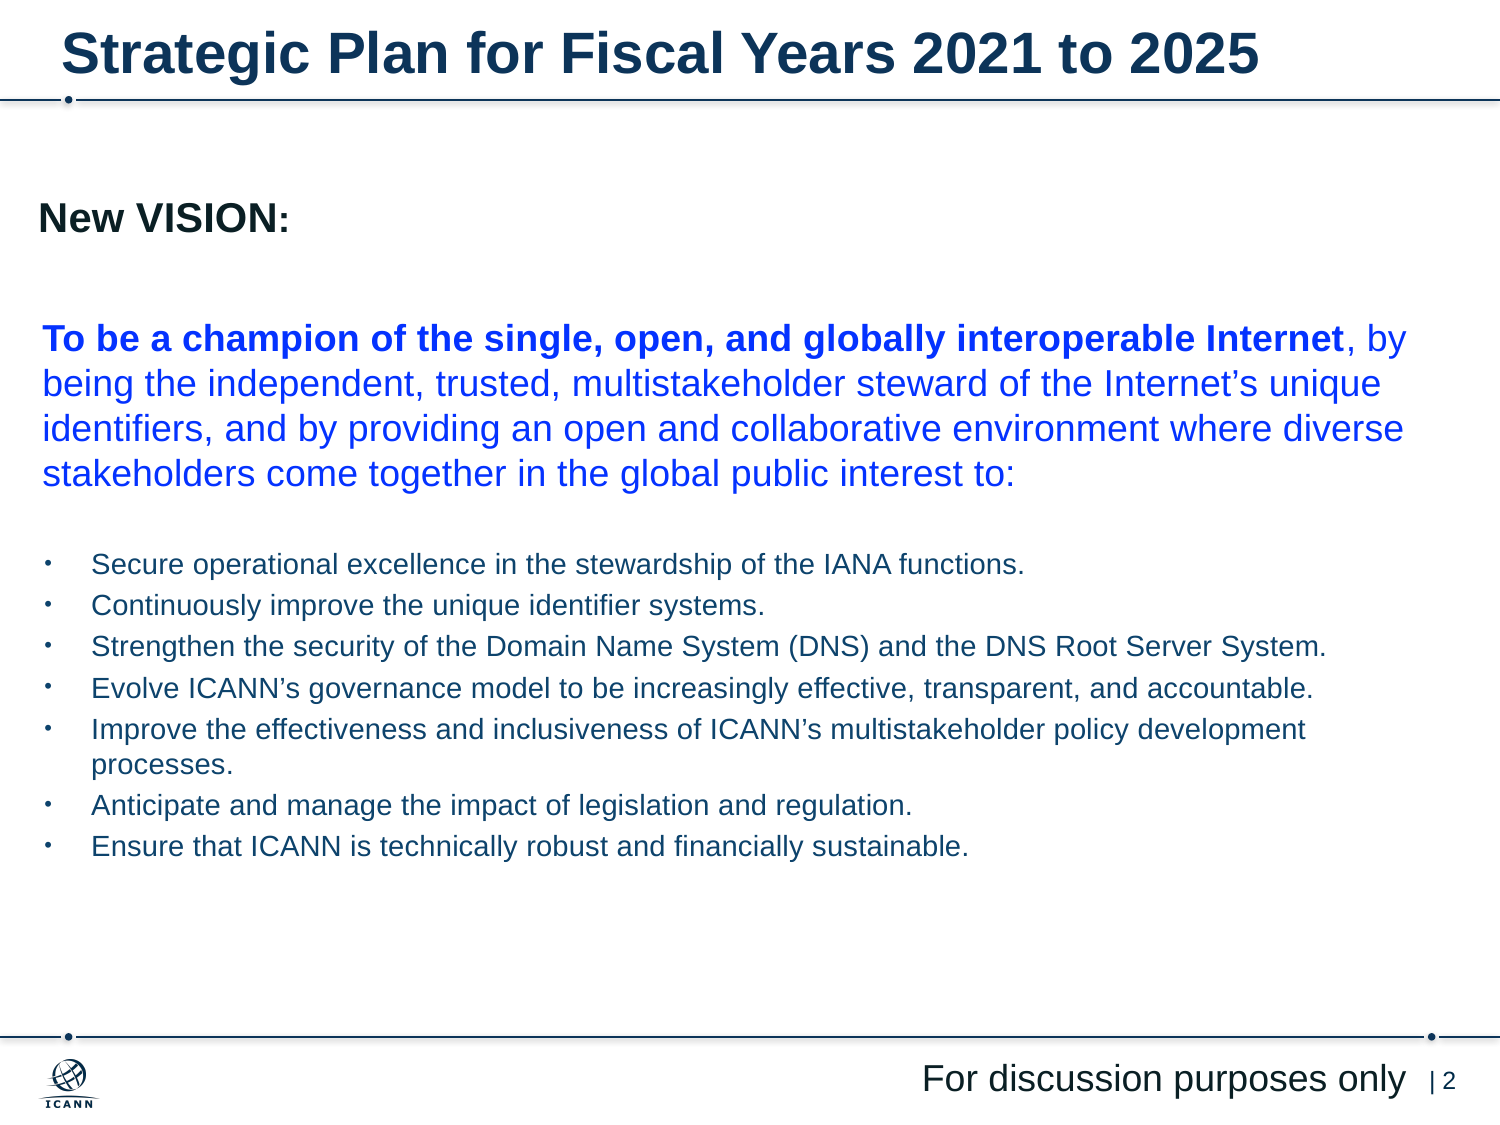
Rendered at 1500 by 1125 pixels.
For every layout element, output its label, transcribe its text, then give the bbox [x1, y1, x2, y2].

text_box For discussion purposes only [921, 1053, 1445, 1099]
text_box New VISION: [0, 183, 1445, 294]
picture [38, 1059, 100, 1108]
text_box To be a champion of the single, open, and globally interoperable Internet, by being the independent, trusted, multistakeholder steward of the Internet’s unique identifiers, and by providing an open and collaborative environment where diverse stakeholders come together in the global public interest to: Secure operational excellence in the stewardship of the IANA functions. Continuously improve the unique identifier systems. Strengthen the security of the Domain Name System (DNS) and the DNS Root Server System. Evolve ICANN’s governance model to be increasingly effective, transparent, and accountable. Improve the effectiveness and inclusiveness of ICANN’s multistakeholder policy development processes. Anticipate and manage the impact of legislation and regulation. Ensure that ICANN is technically robust and financially sustainable. [27, 306, 1473, 915]
title Strategic Plan for Fiscal Years 2021 to 2025 [61, 7, 1376, 82]
